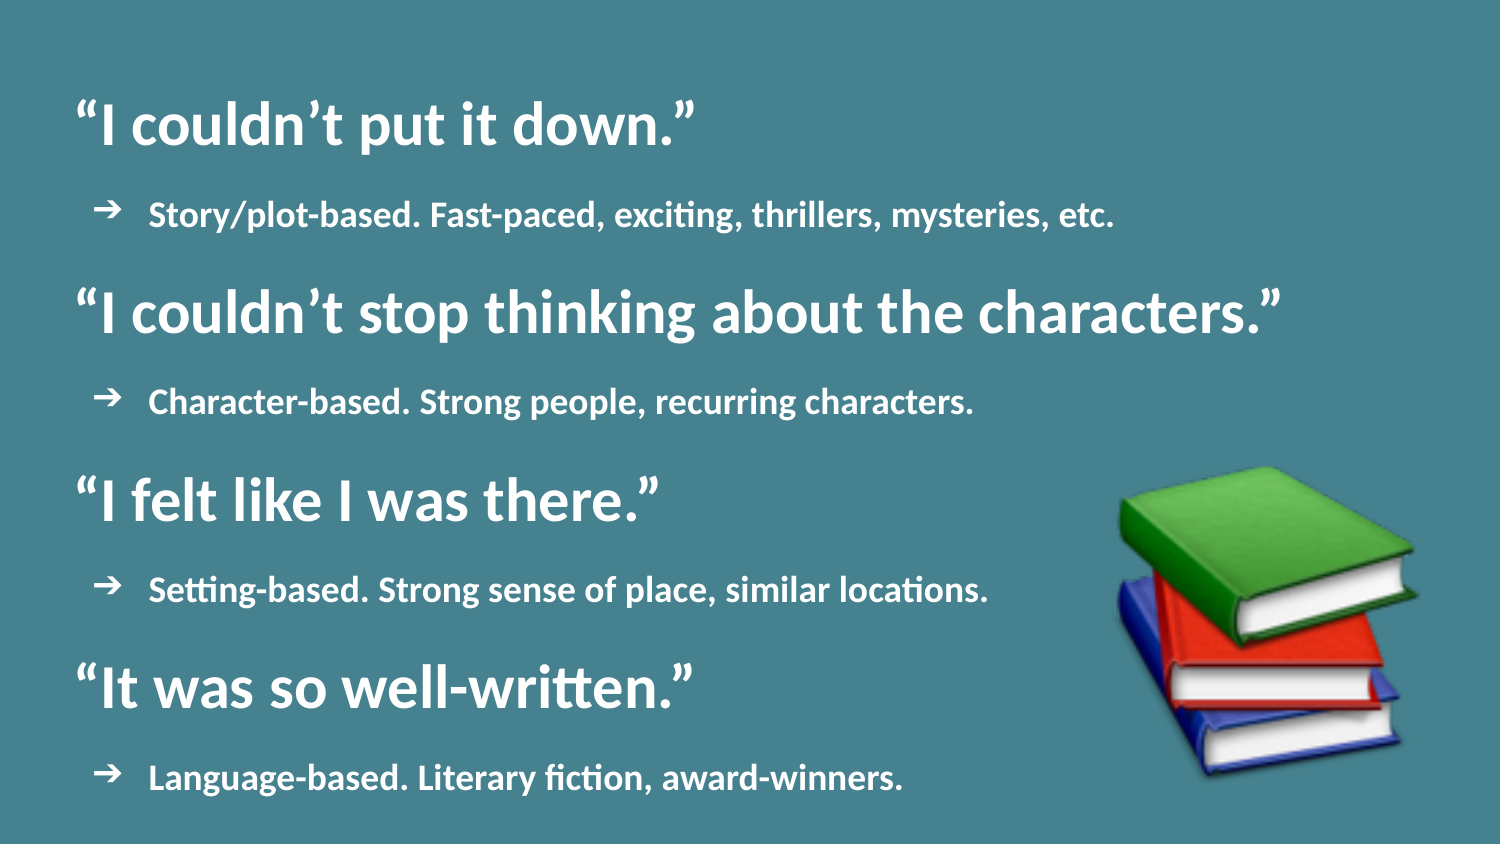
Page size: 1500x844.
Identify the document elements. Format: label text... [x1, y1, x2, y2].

picture [1106, 466, 1434, 793]
title “I couldn’t put it down.” Story/plot-based. Fast-paced, exciting, thrillers, mysteries, etc. “I couldn’t stop thinking about the characters.” Character-based. Strong people, recurring characters. “I felt like I was there.” Setting-based. Strong sense of place, similar locations. “It was so well-written.” Language-based. Literary fiction, award-winners. [58, 220, 1400, 814]
